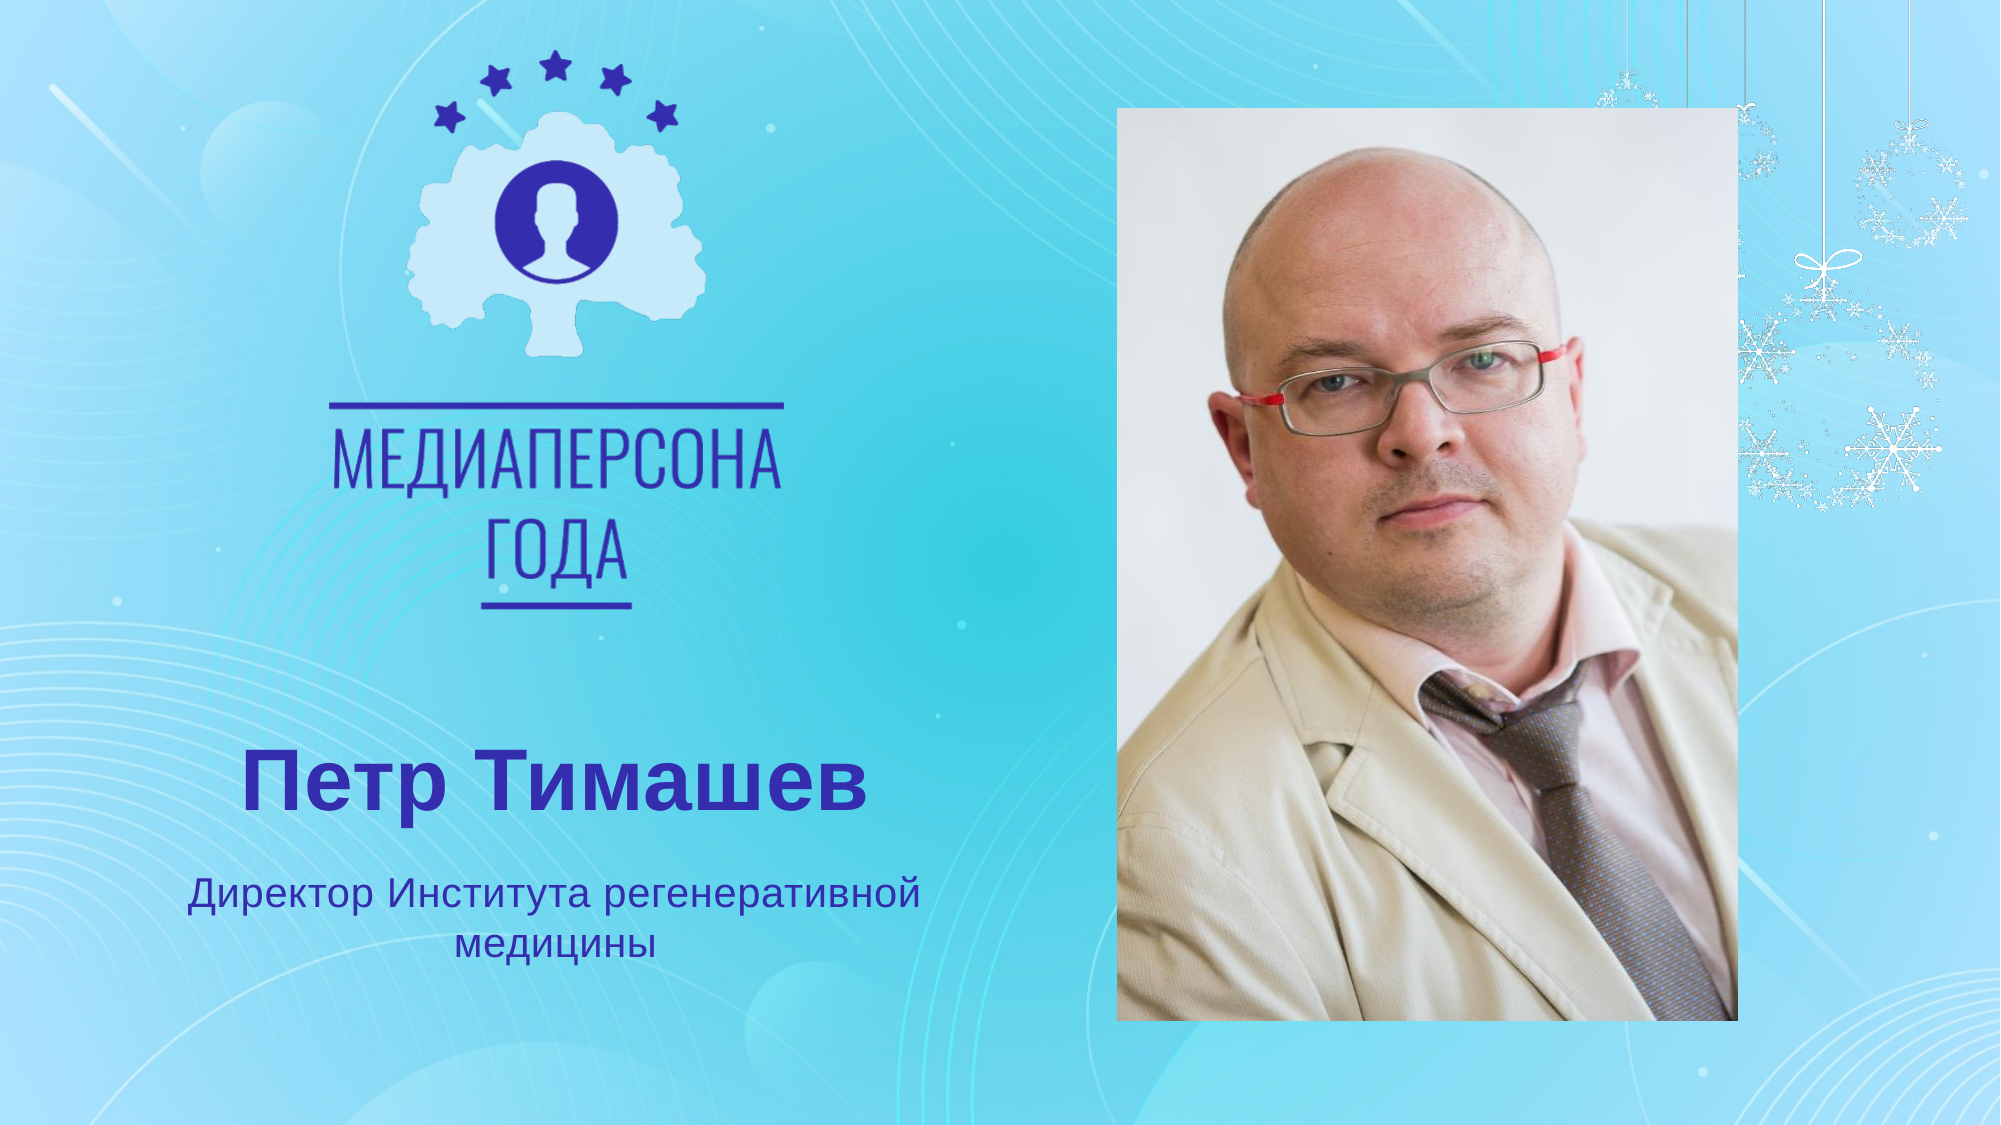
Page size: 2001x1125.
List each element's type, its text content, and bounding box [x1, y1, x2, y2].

text_box Петр Тимашев Директор Института регенеративной медицины [173, 715, 938, 974]
picture [0, 0, 2001, 1125]
